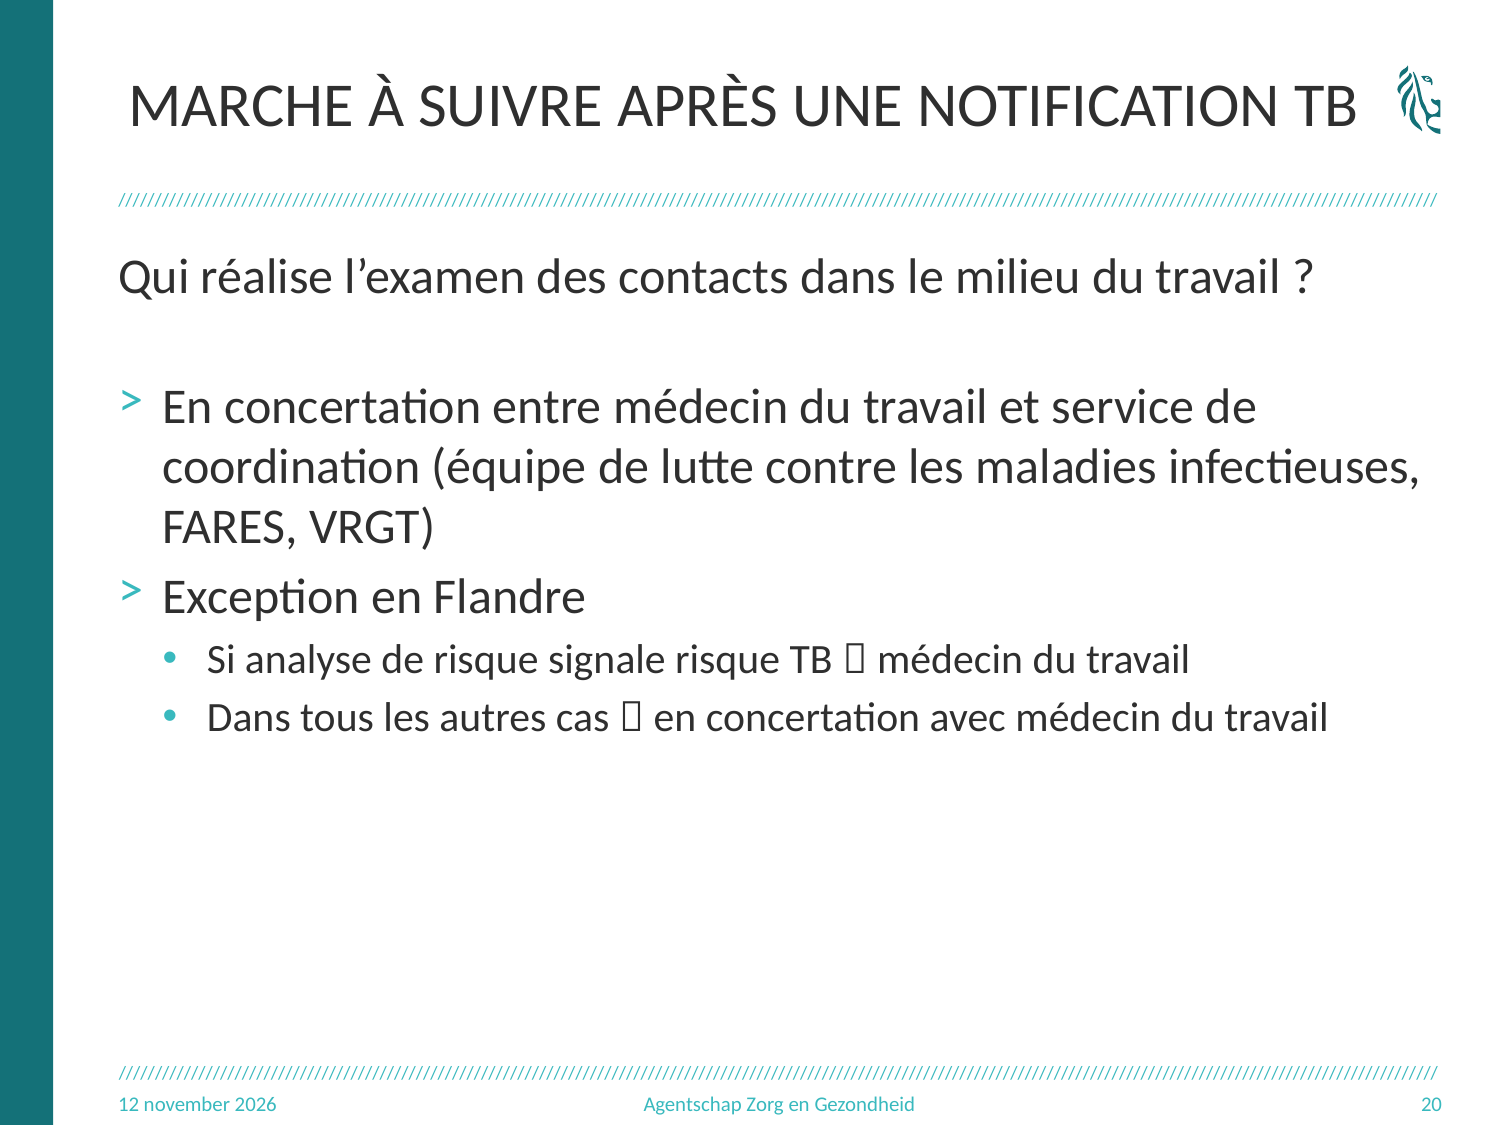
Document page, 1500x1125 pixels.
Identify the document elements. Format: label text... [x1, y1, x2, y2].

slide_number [118, 1080, 301, 1125]
footer Agentschap Zorg en Gezondheid [395, 1080, 1164, 1125]
title Marche à suivre après une notification TB [118, 19, 1371, 185]
list Qui réalise l’examen des contacts dans le milieu du travail ? En concertation entre médecin du travail et service de coordination (équipe de lutte contre les maladies infectieuses, FARES, VRGT) Exception en Flandre Si analyse de risque signale risque TB  médecin du travail Dans tous les autres cas  en concertation avec médecin du travail [118, 243, 1441, 1047]
slide_number 20 [1257, 1080, 1443, 1125]
